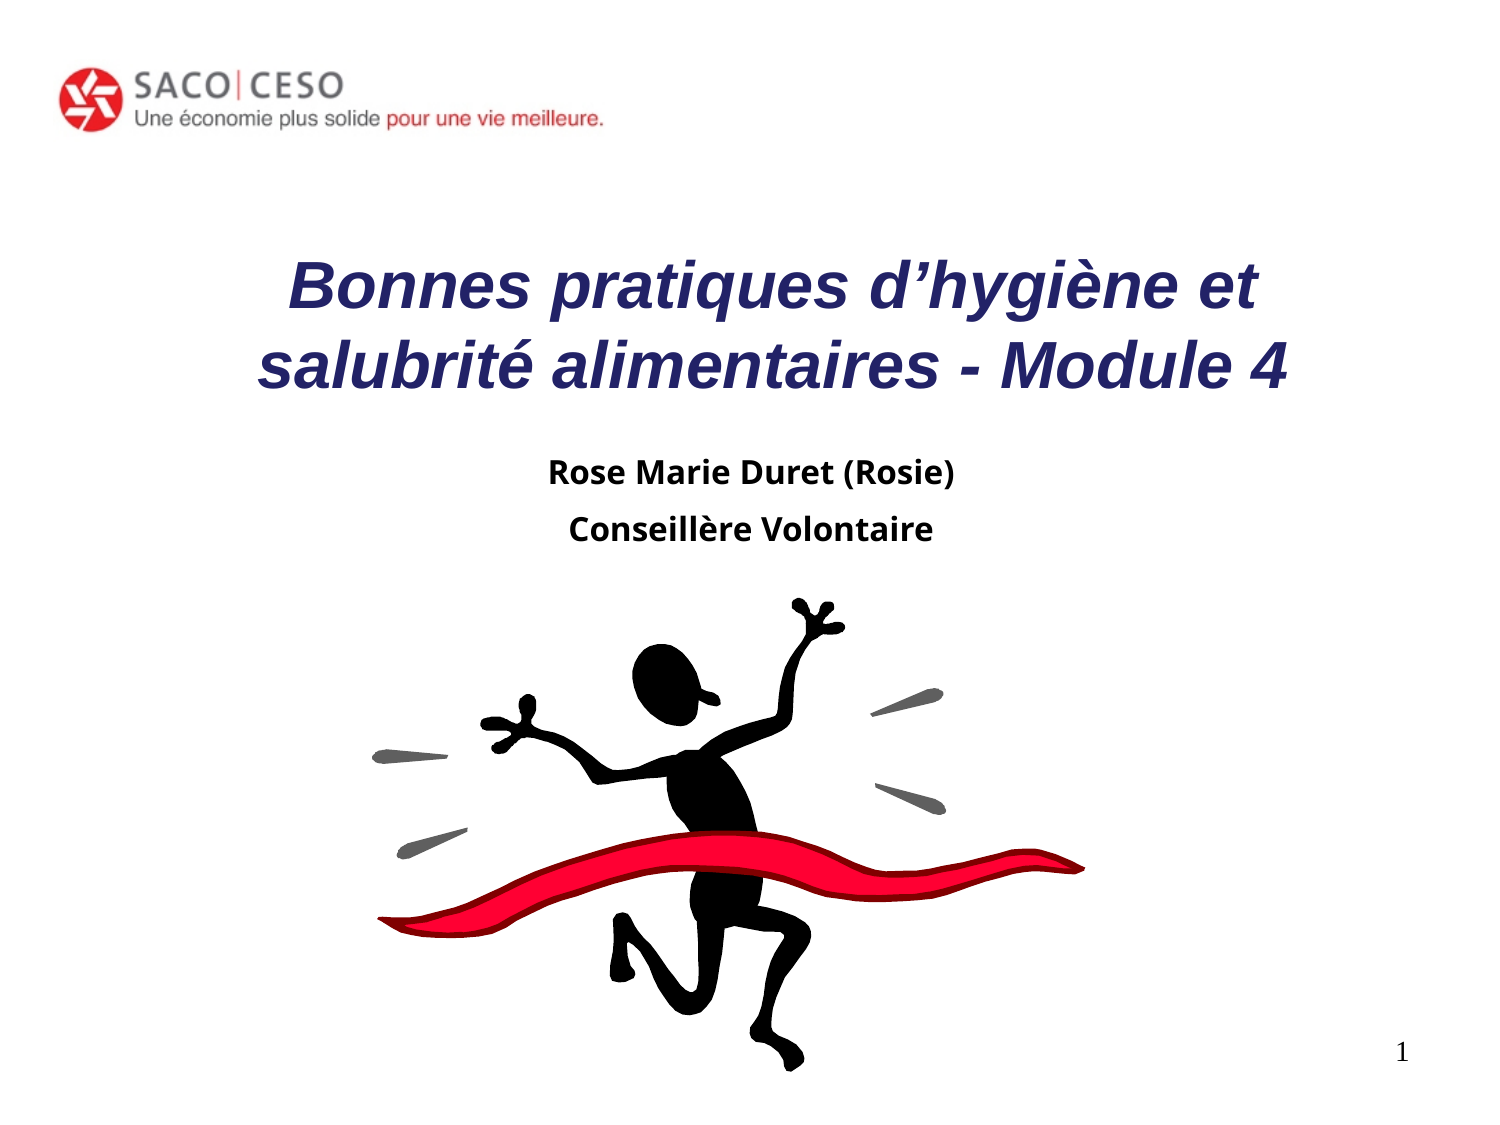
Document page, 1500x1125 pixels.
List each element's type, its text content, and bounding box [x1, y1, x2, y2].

text_box Bonnes pratiques d’hygiène et salubrité alimentaires - Module 4 [171, 234, 1376, 410]
picture [371, 597, 1086, 1073]
picture [52, 59, 610, 142]
slide_number 1 [1074, 1024, 1425, 1103]
text_box Rose Marie Duret (Rosie) Conseillère Volontaire [375, 443, 1128, 555]
